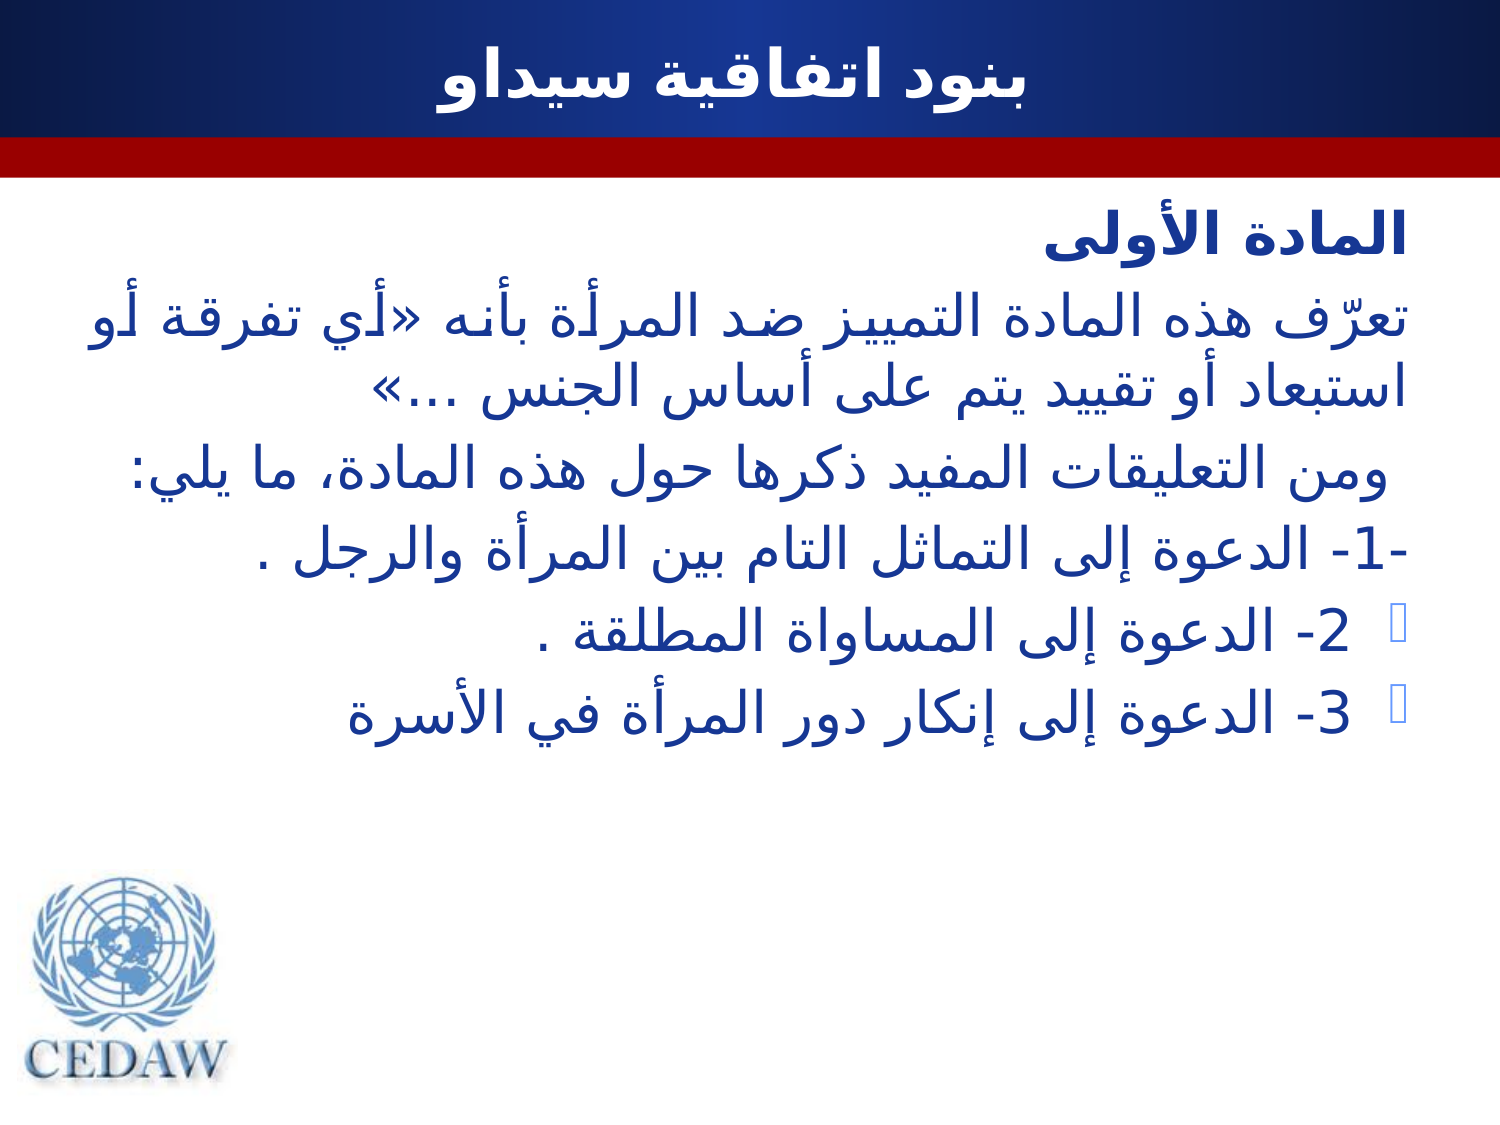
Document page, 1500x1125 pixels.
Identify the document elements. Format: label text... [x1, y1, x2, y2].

title بنود اتفاقية سيداو [49, 24, 1438, 118]
picture [17, 869, 239, 1100]
list المادة الأولى تعرّف هذه المادة التمييز ضد المرأة بأنه «أي تفرقة أو استبعاد أو تقييد يتم على أساس الجنس ...» ومن التعليقات المفيد ذكرها حول هذه المادة، ما يلي: -1- الدعوة إلى التماثل التام بين المرأة والرجل . 2- الدعوة إلى المساواة المطلقة . 3- الدعوة إلى إنكار دور المرأة في الأسرة [74, 188, 1426, 1051]
